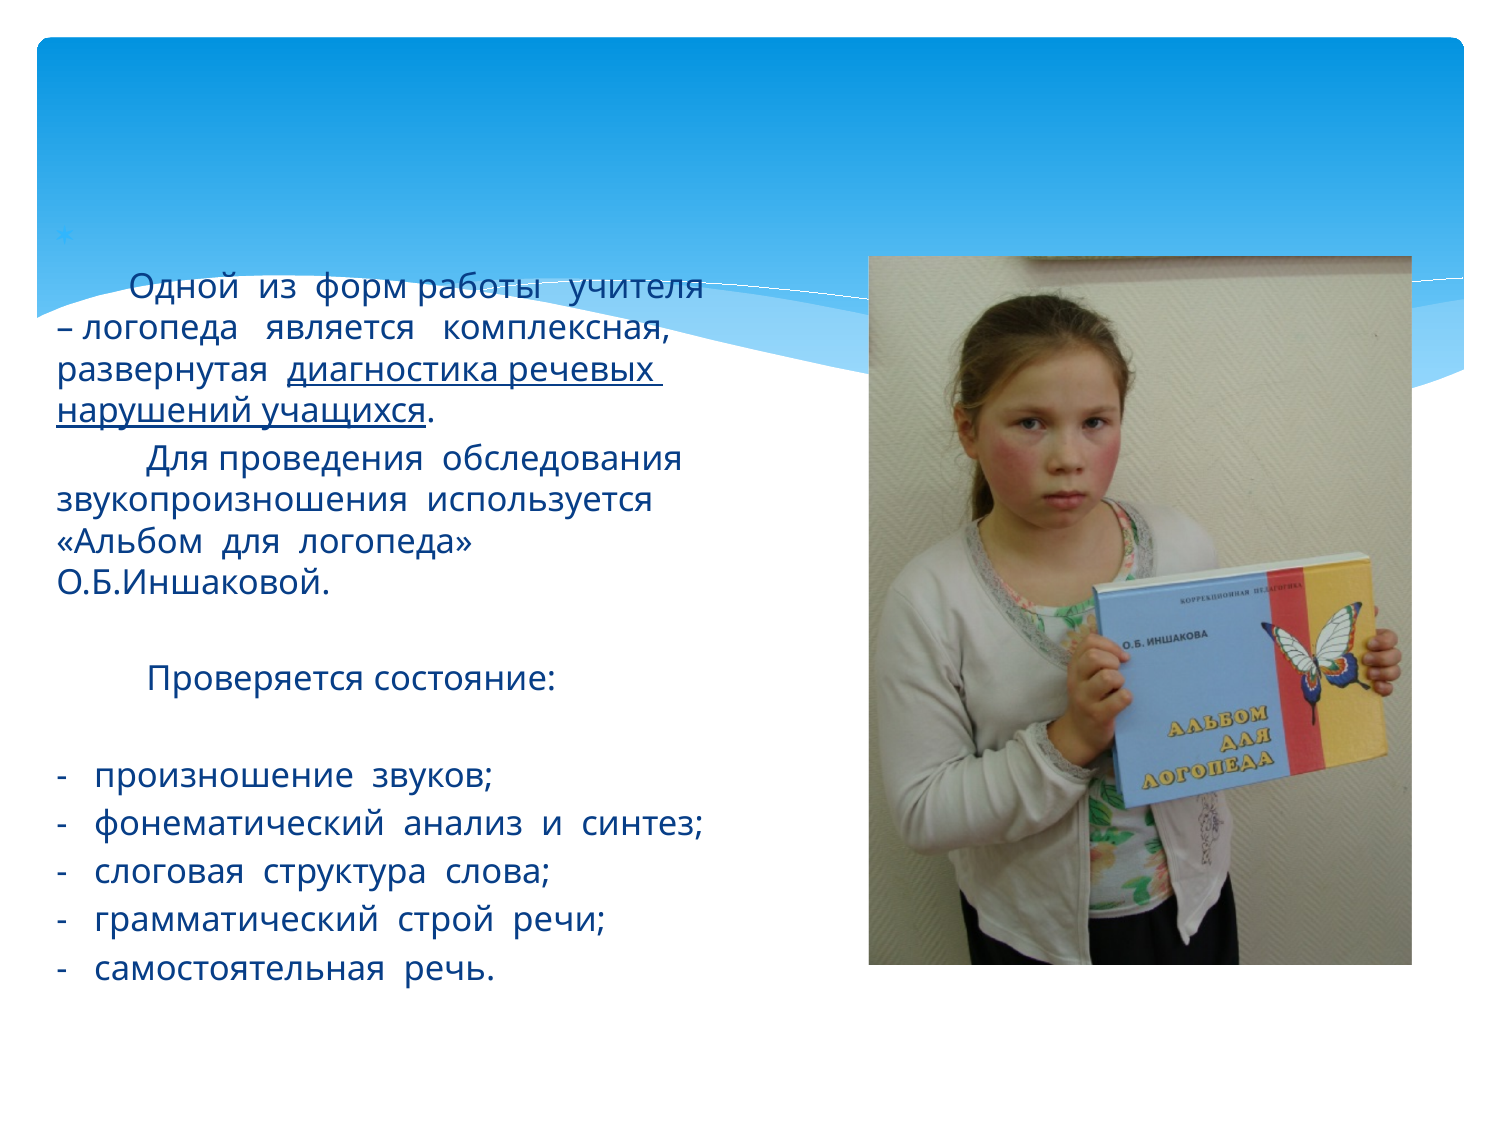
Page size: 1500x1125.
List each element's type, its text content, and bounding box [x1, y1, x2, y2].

picture [869, 256, 1411, 337]
list Одной из форм работы учителя – логопеда является комплексная, развернутая диагностика речевых нарушений учащихся. Для проведения обследования звукопроизношения используется «Альбом для логопеда» О.Б.Иншаковой. Проверяется состояние: - произношение звуков; - фонематический анализ и синтез; - слоговая структура слова; - грамматический строй речи; - самостоятельная речь. [41, 208, 738, 1005]
picture [869, 882, 1411, 965]
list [785, 337, 1495, 882]
